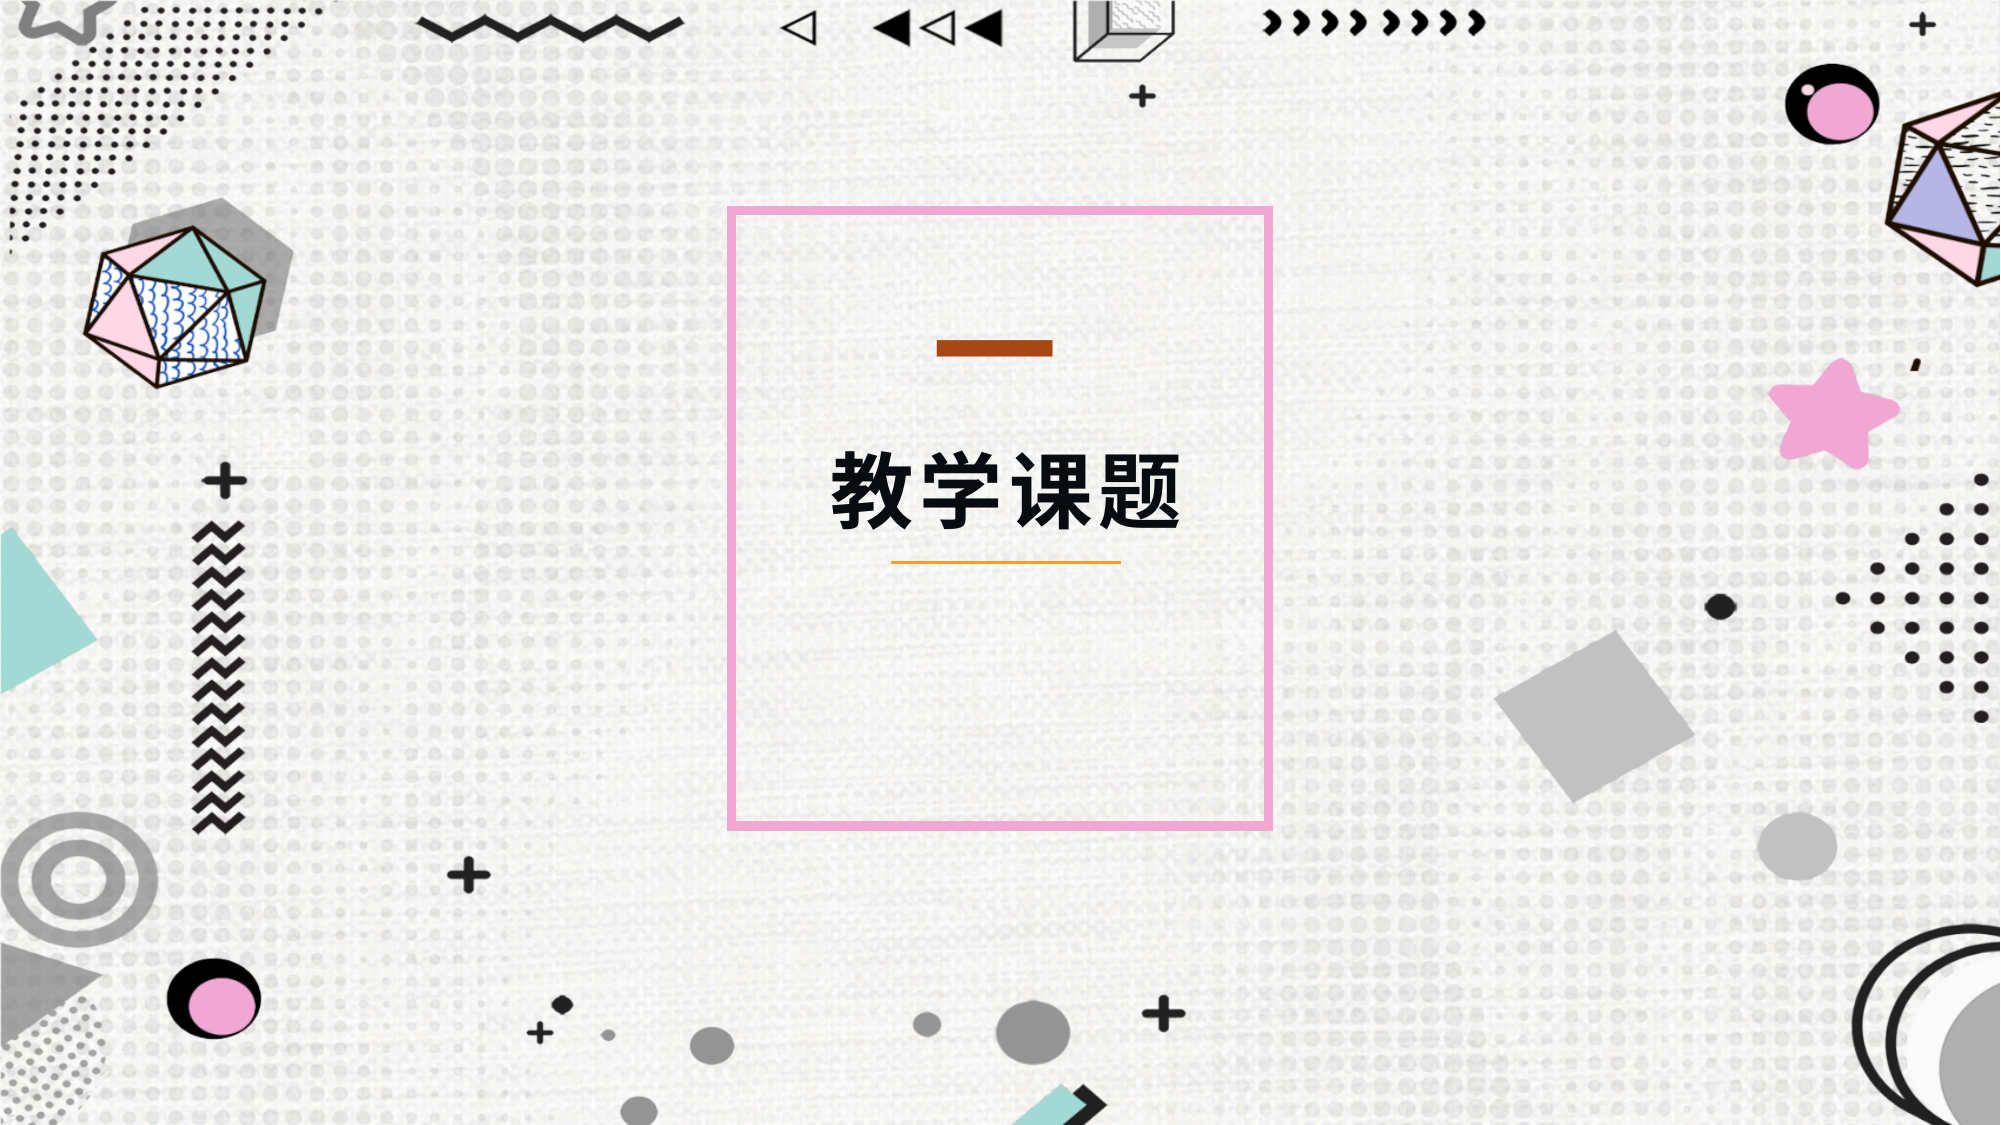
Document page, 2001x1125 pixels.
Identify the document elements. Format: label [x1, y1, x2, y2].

text_box [730, 210, 1269, 827]
picture [0, 0, 2001, 1125]
